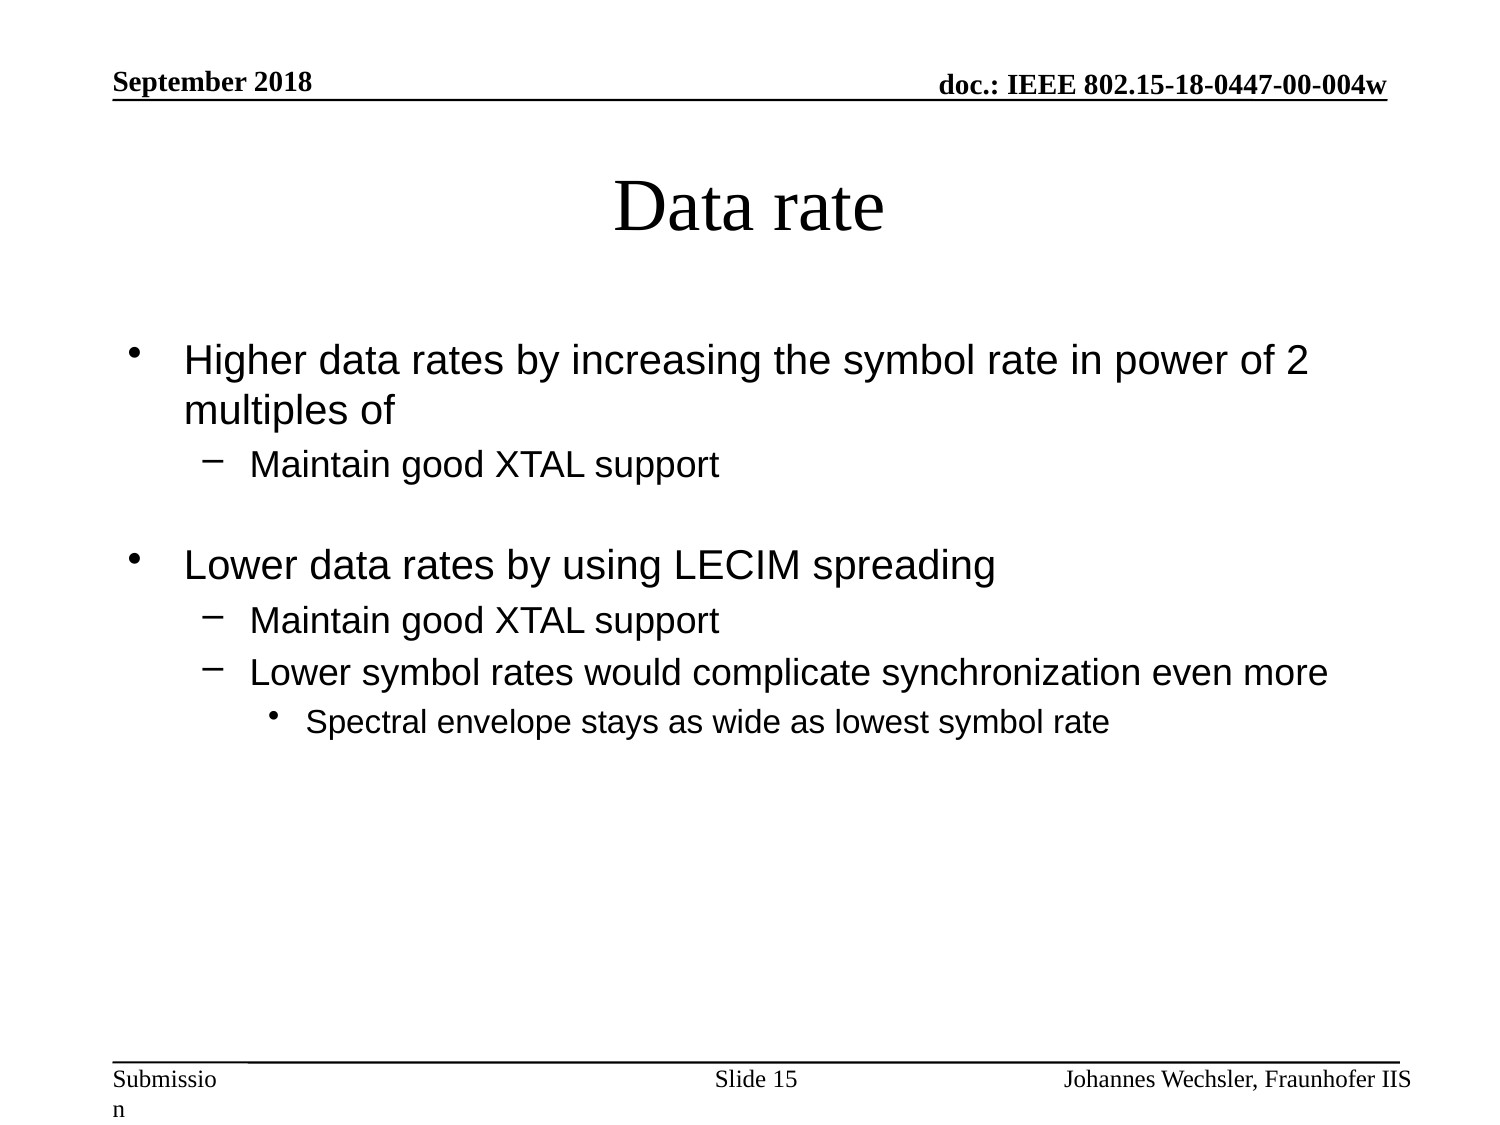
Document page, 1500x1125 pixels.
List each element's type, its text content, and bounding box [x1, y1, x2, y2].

title Data rate [112, 112, 1388, 288]
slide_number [112, 62, 375, 98]
slide_number Slide 15 [712, 1062, 800, 1093]
footer Johannes Wechsler, Fraunhofer IIS [900, 1062, 1413, 1093]
